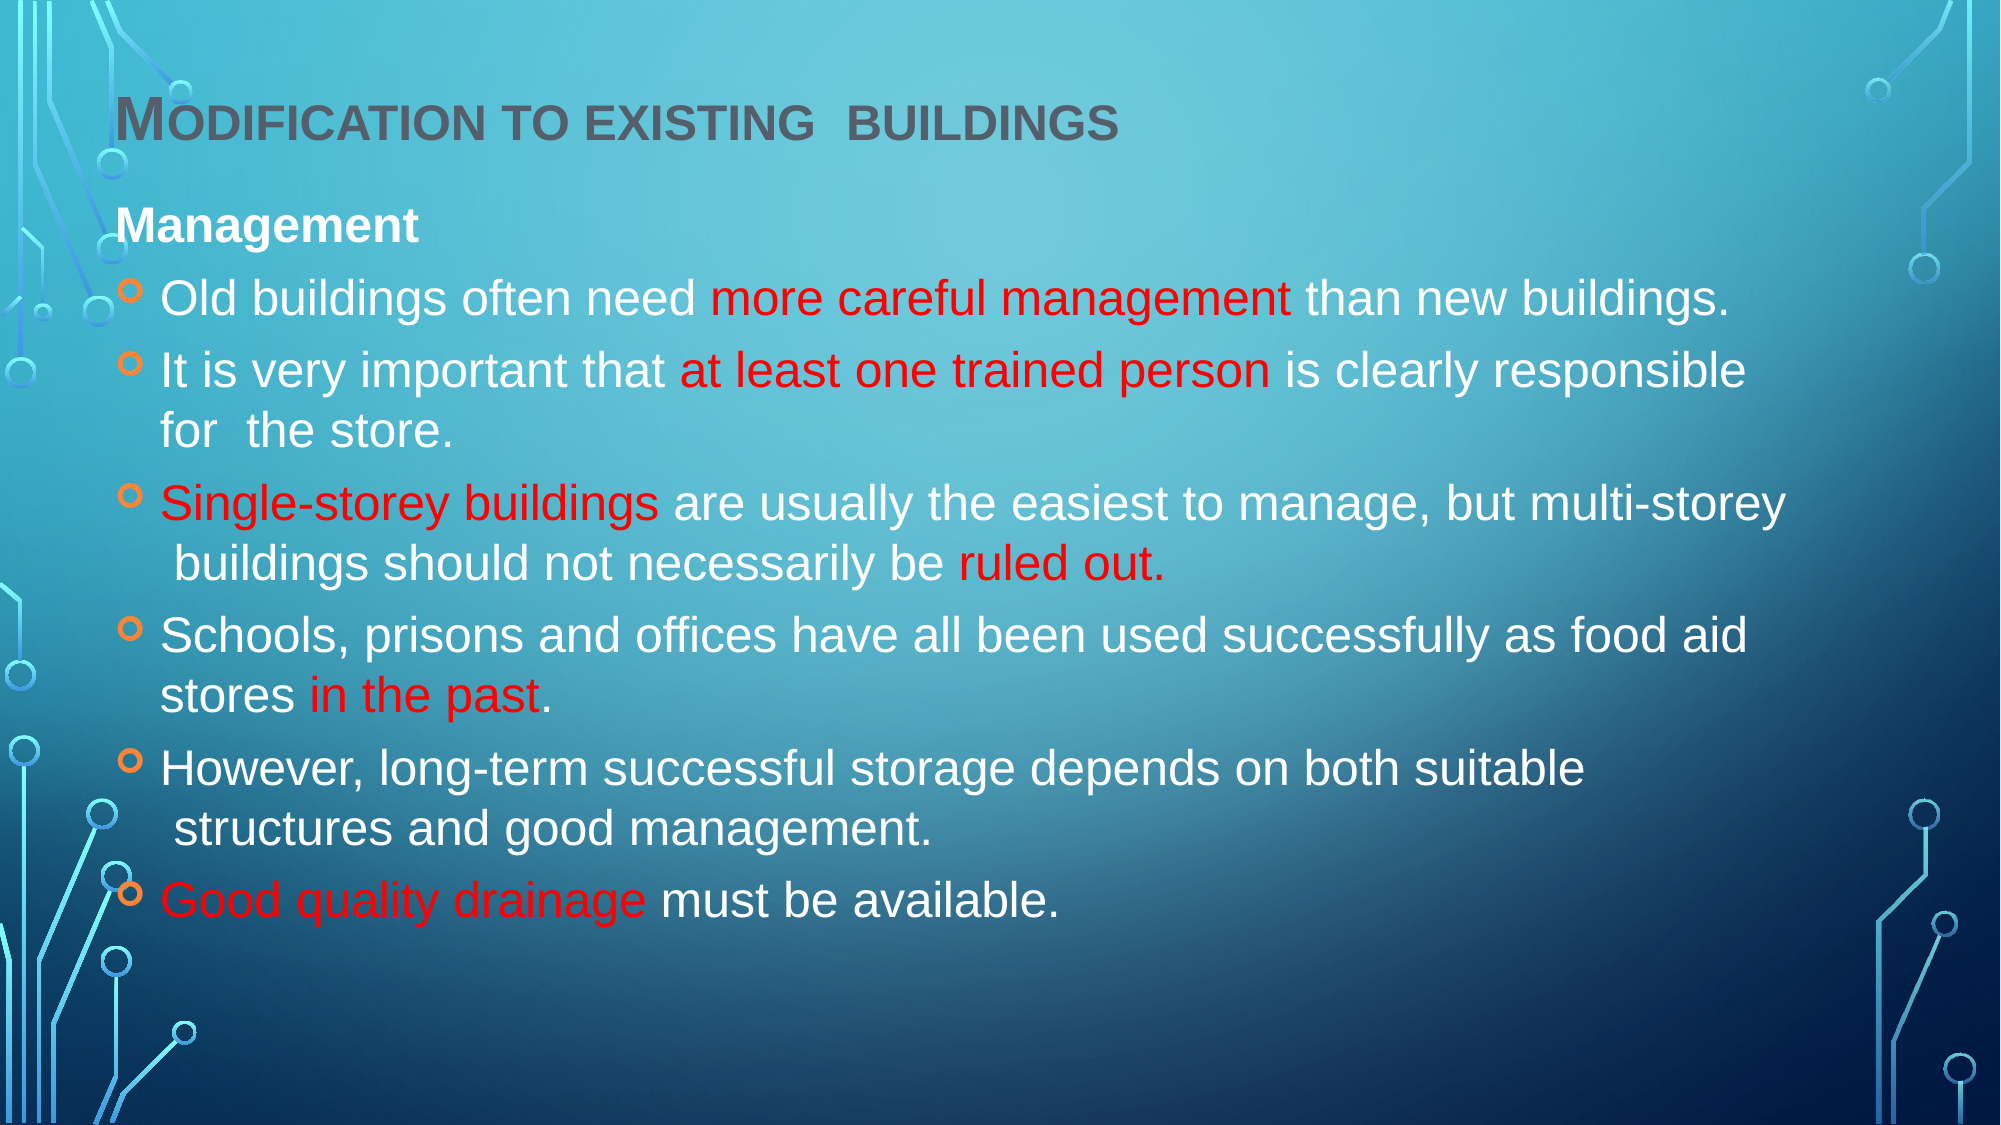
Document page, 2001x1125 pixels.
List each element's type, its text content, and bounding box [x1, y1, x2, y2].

text_box Management Old buildings often need more careful management than new buildings. It is very important that at least one trained person is clearly responsible for the store. Single-storey buildings are usually the easiest to manage, but multi-storey buildings should not necessarily be ruled out. Schools, prisons and offices have all been used successfully as food aid stores in the past. However, long-term successful storage depends on both suitable structures and good management. Good quality drainage must be available. [112, 178, 1835, 928]
title MODIFICATION TO EXISTING BUILDINGS [112, 19, 1121, 210]
